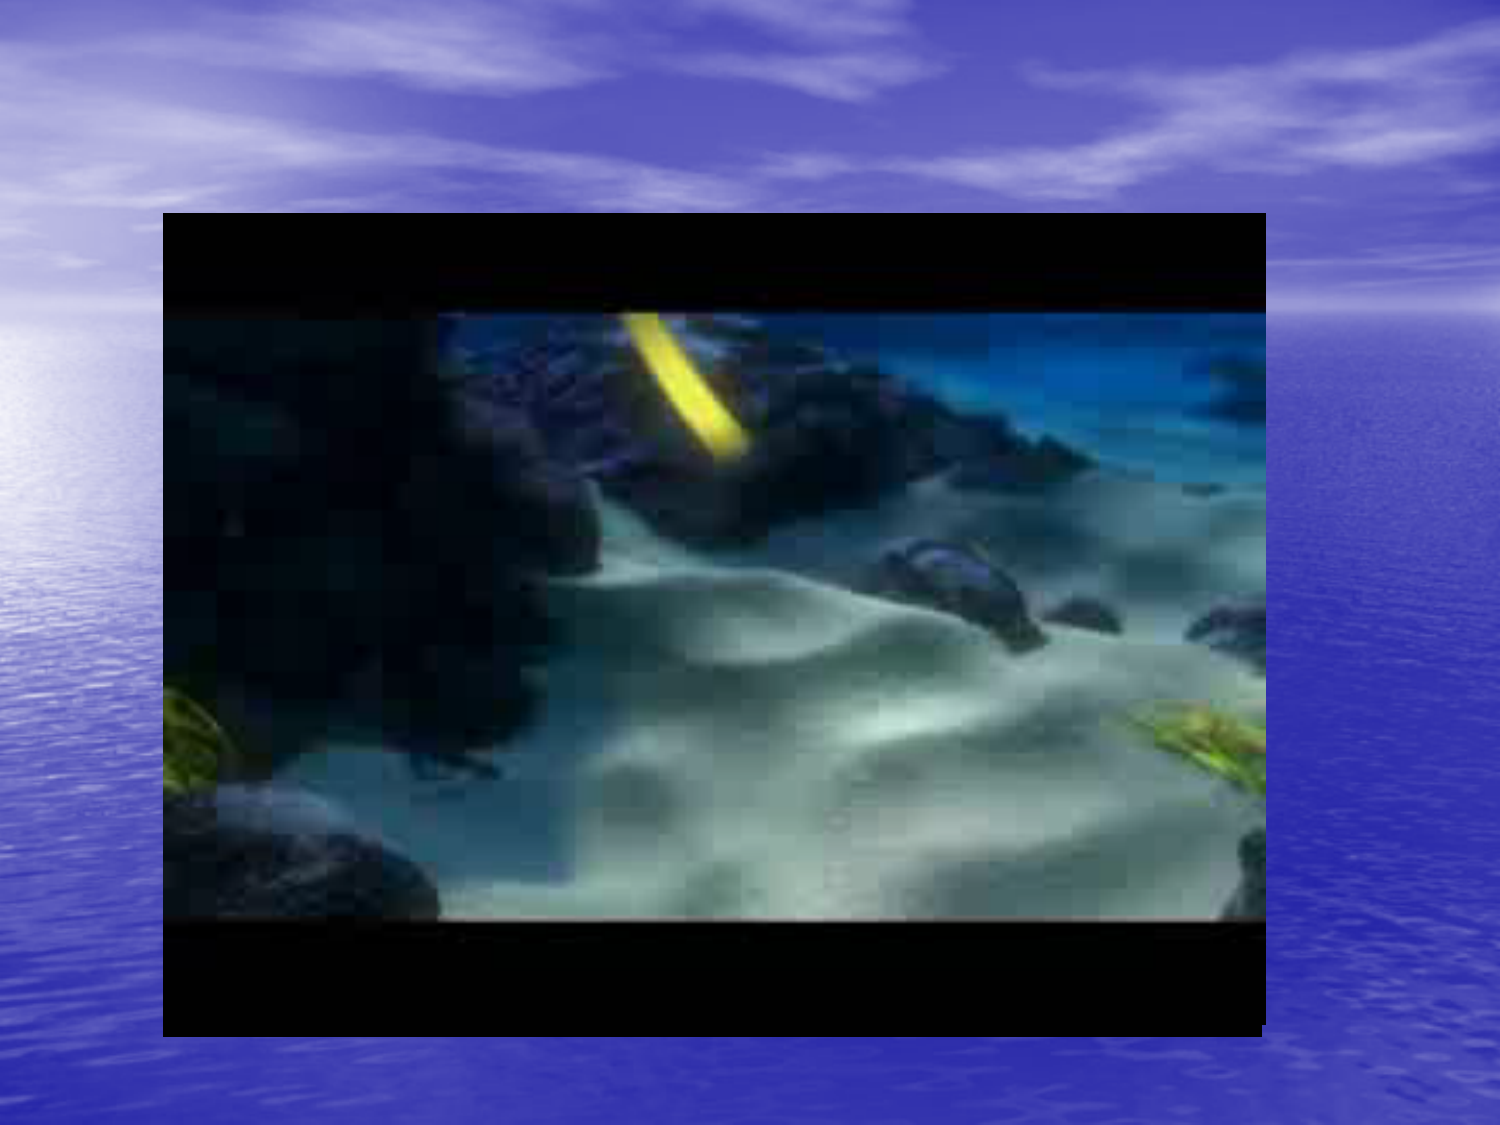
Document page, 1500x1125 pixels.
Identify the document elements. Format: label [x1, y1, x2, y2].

text_box [162, 212, 1267, 1026]
list [162, 1032, 1263, 1038]
